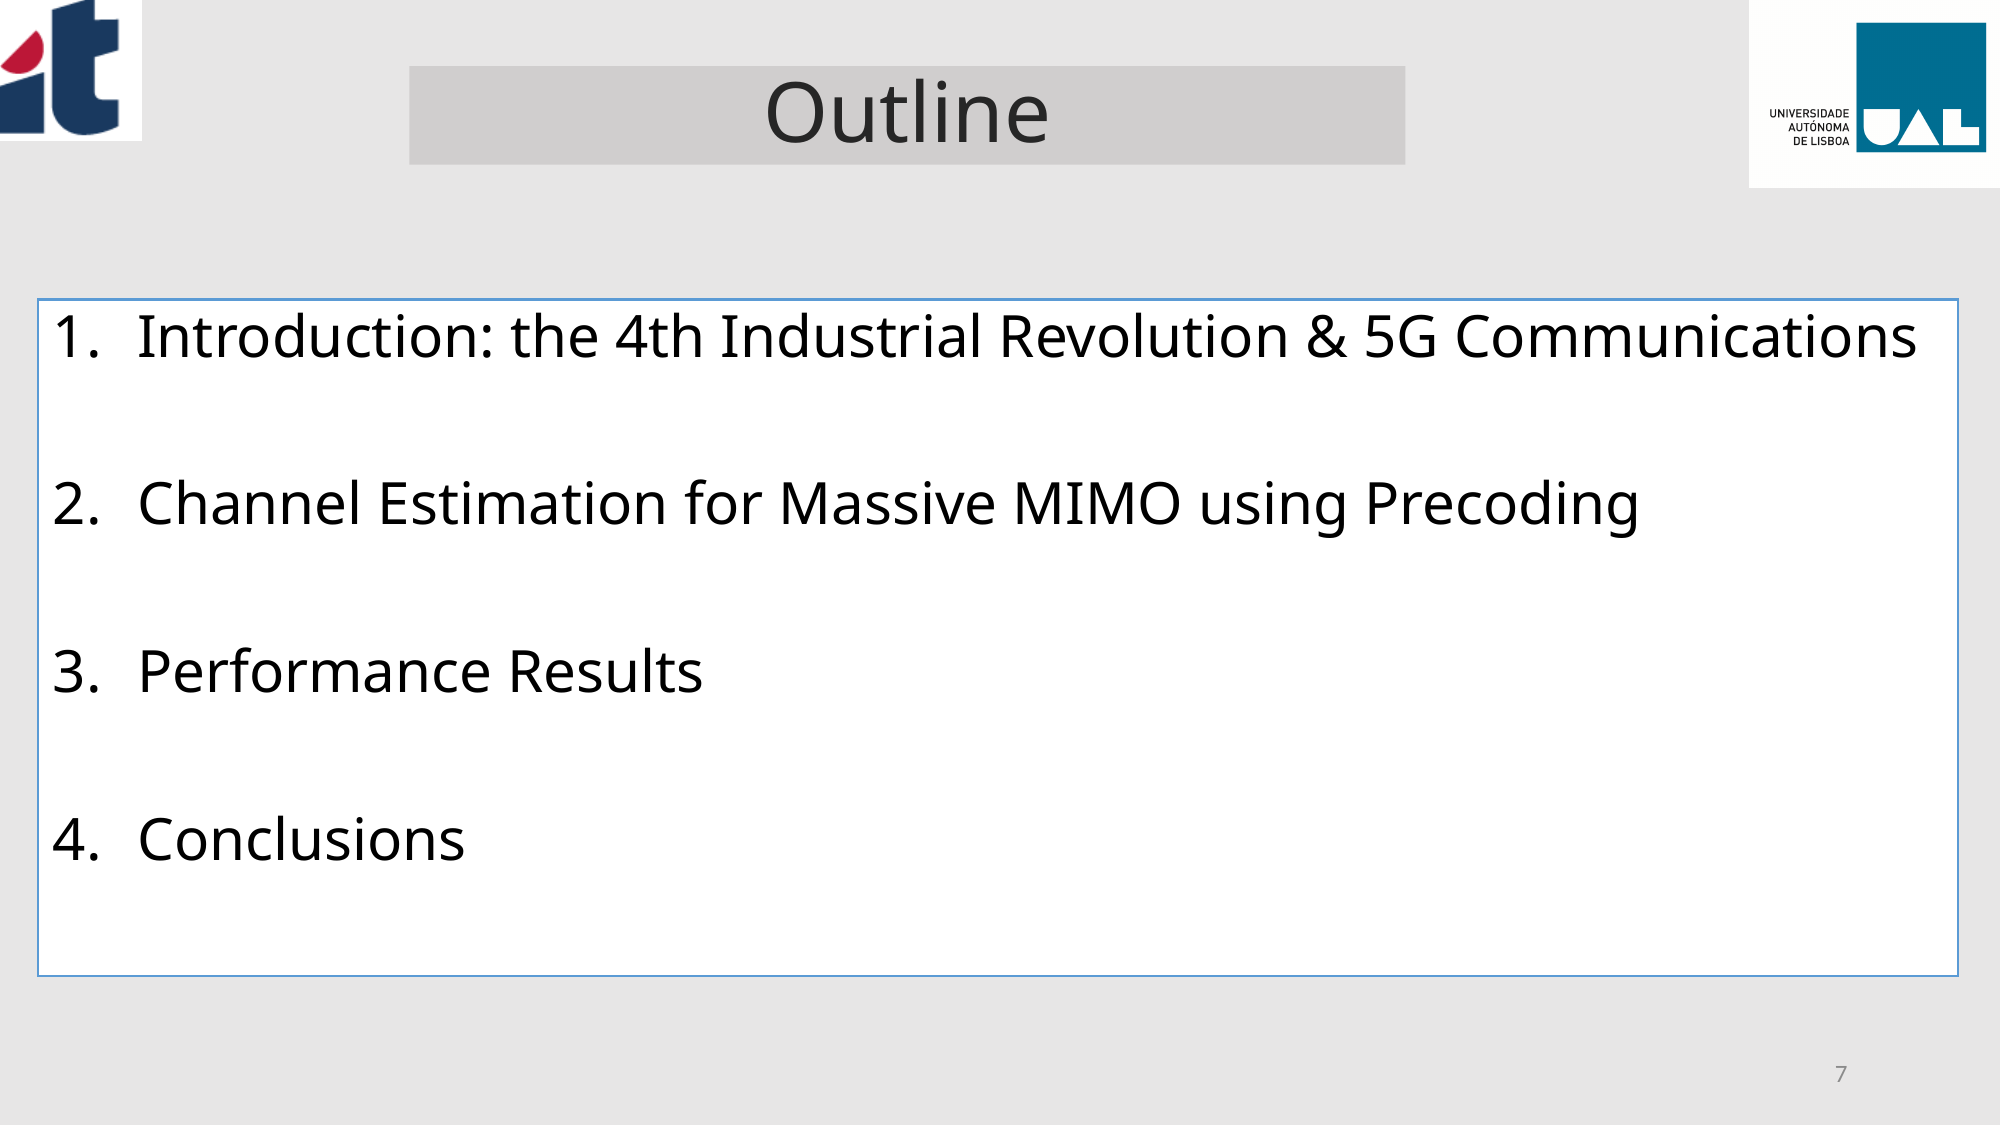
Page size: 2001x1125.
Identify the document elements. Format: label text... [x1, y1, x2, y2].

picture [1749, 0, 2001, 188]
picture [0, 0, 142, 141]
slide_number 7 [1412, 1042, 1863, 1103]
list Introduction: the 4th Industrial Revolution & 5G Communications Channel Estimation for Massive MIMO using Precoding Performance Results Conclusions [37, 298, 1959, 977]
text_box Outline [409, 66, 1406, 165]
